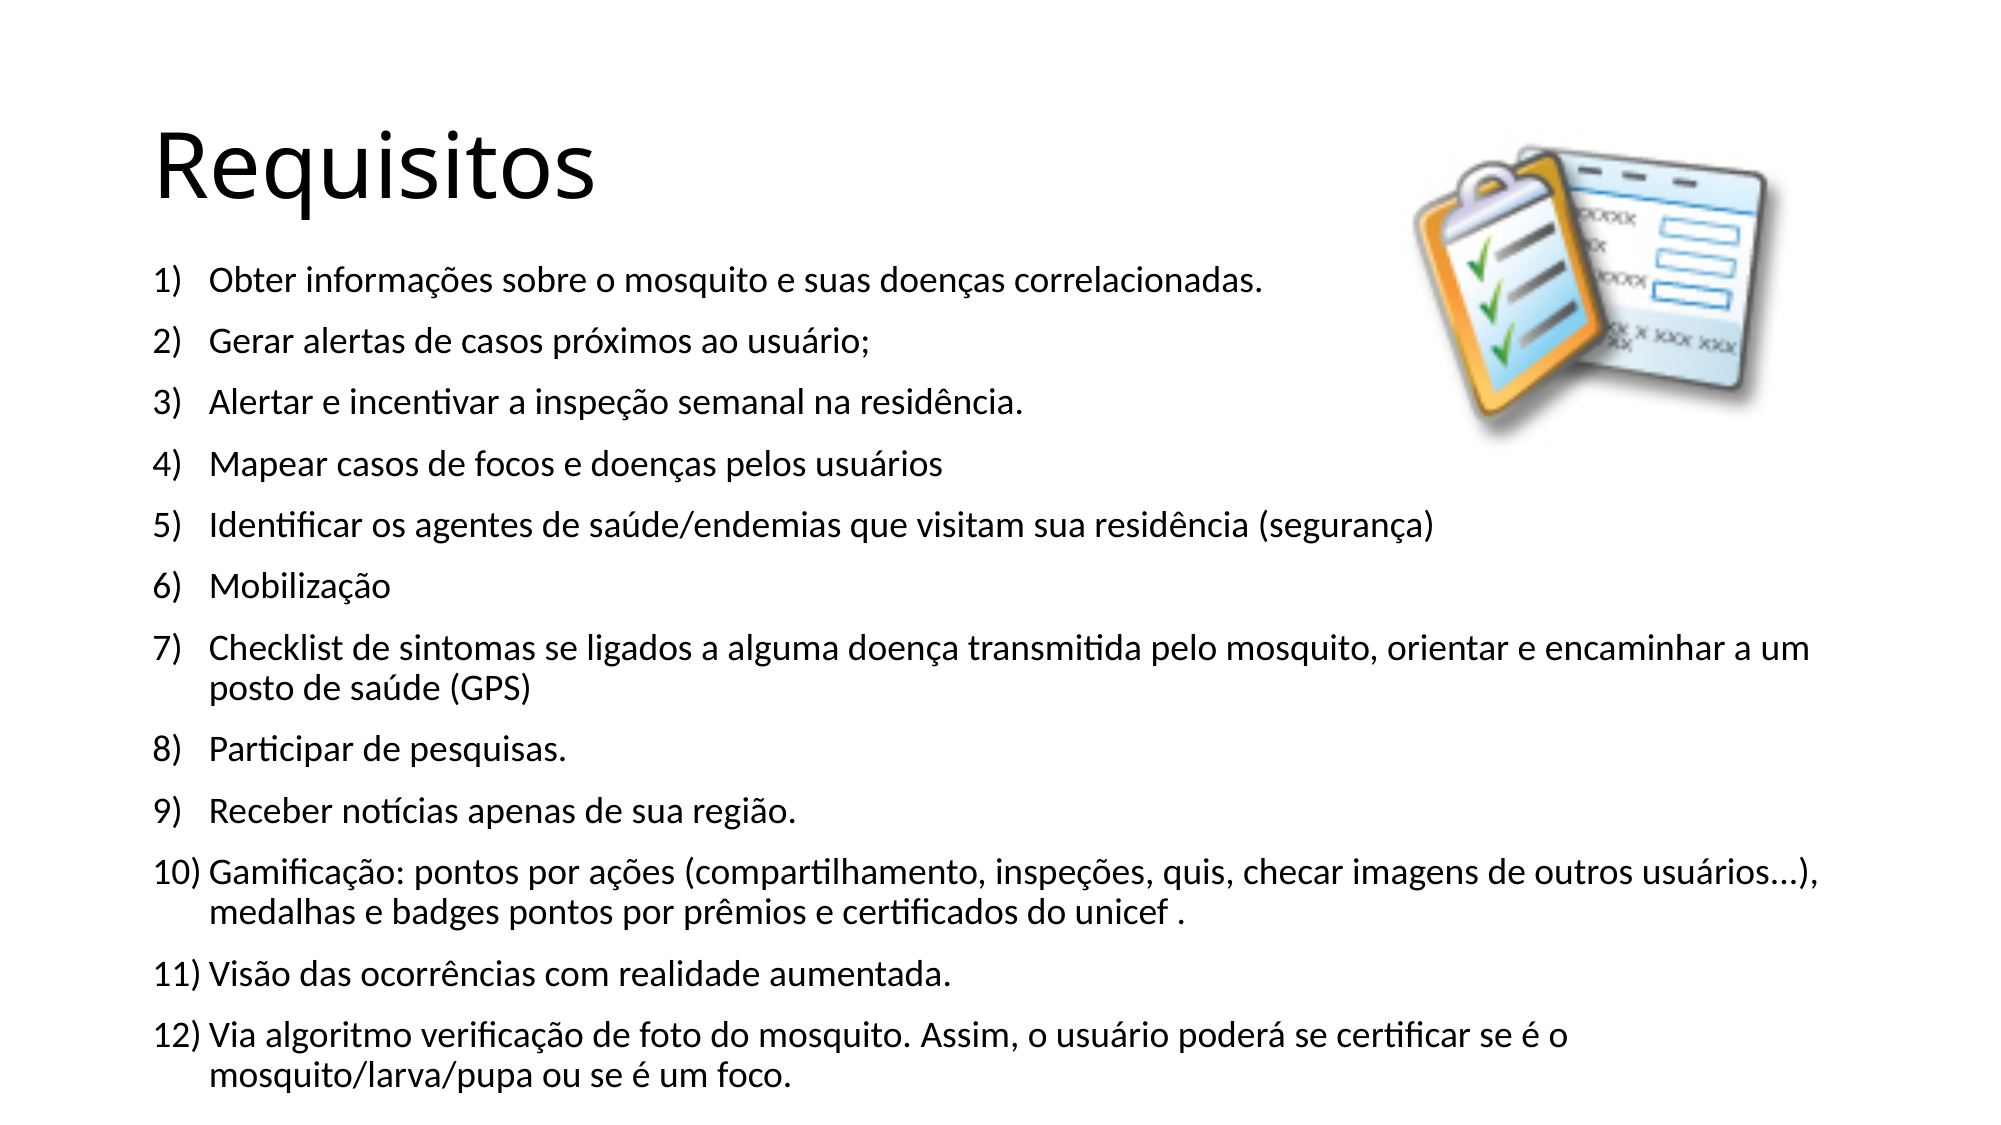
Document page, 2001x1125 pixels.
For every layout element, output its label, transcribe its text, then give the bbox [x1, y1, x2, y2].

list Obter informações sobre o mosquito e suas doenças correlacionadas. Gerar alertas de casos próximos ao usuário; Alertar e incentivar a inspeção semanal na residência. Mapear casos de focos e doenças pelos usuários Identificar os agentes de saúde/endemias que visitam sua residência (segurança) Mobilização Checklist de sintomas se ligados a alguma doença transmitida pelo mosquito, orientar e encaminhar a um posto de saúde (GPS) Participar de pesquisas. Receber notícias apenas de sua região. Gamificação: pontos por ações (compartilhamento, inspeções, quis, checar imagens de outros usuários...), medalhas e badges pontos por prêmios e certificados do unicef . Visão das ocorrências com realidade aumentada. Via algoritmo verificação de foto do mosquito. Assim, o usuário poderá se certificar se é o mosquito/larva/pupa ou se é um foco. [137, 252, 1863, 967]
title Requisitos [137, 59, 1863, 252]
picture [1394, 98, 1812, 489]
